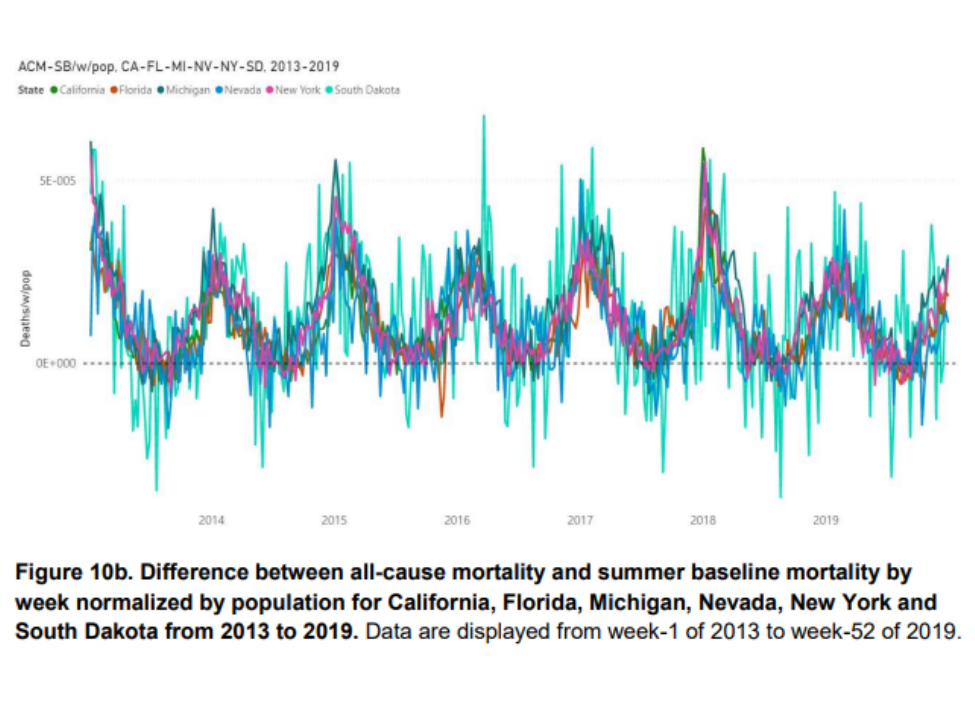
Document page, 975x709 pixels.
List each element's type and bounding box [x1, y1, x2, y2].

picture [0, 41, 975, 668]
